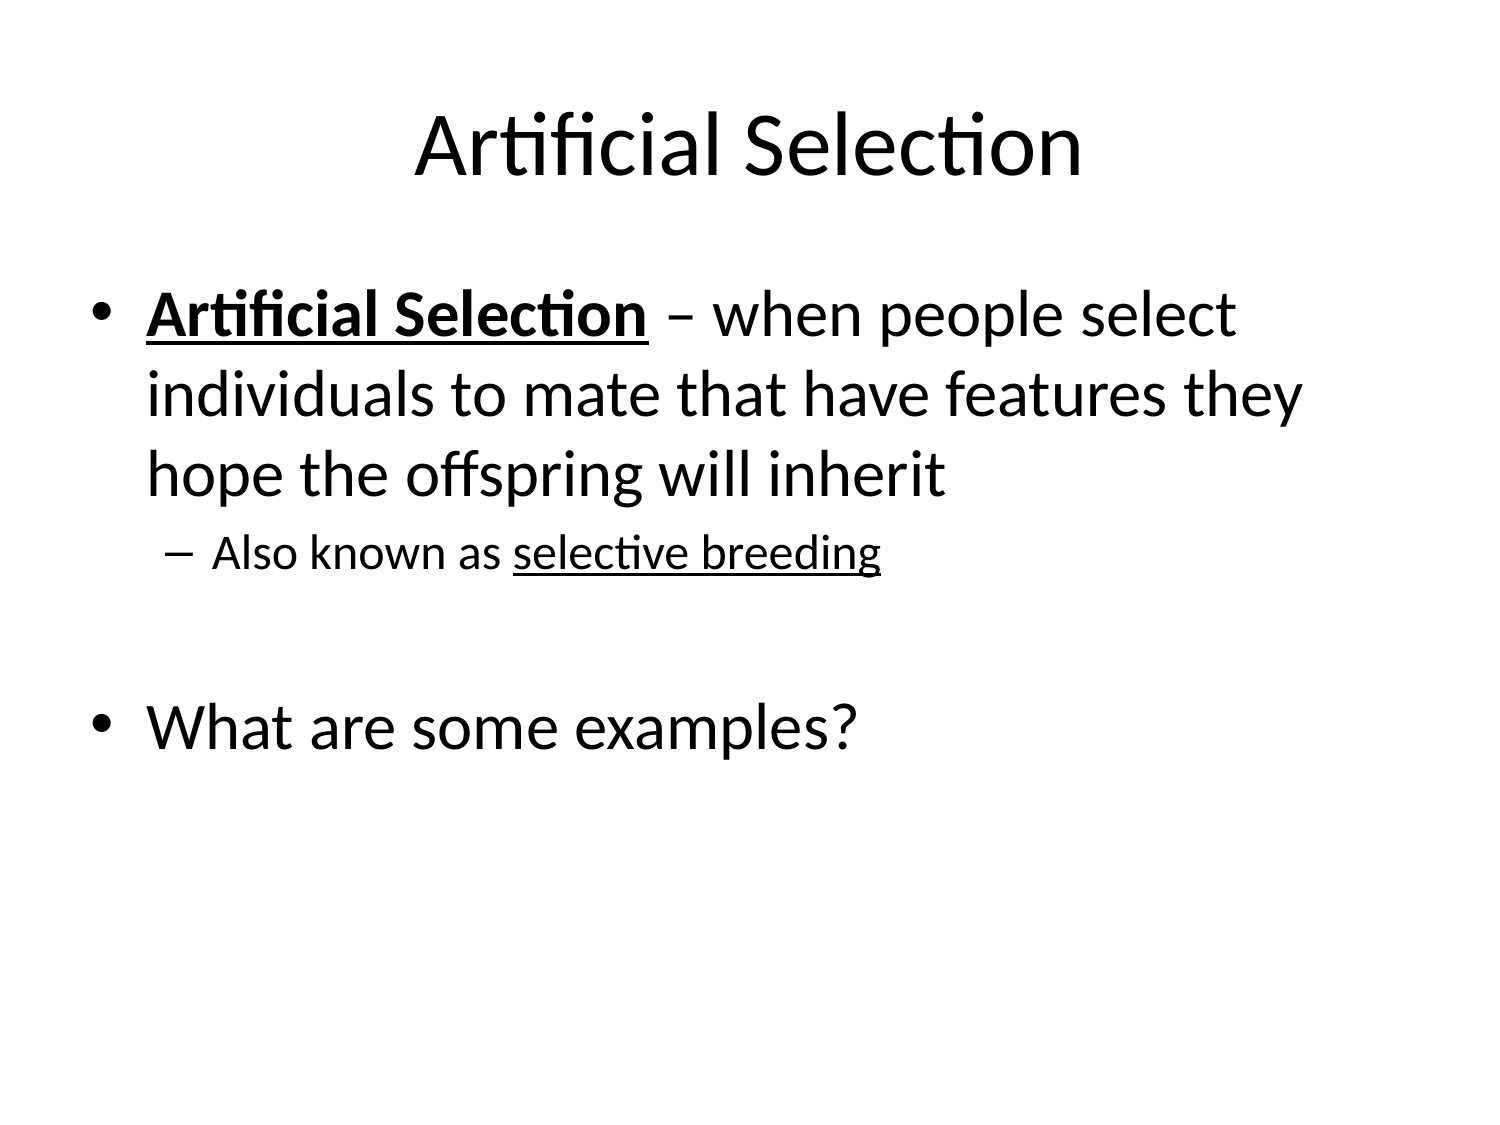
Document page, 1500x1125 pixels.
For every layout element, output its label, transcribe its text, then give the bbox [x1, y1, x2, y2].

title Artificial Selection [75, 45, 1425, 233]
list Artificial Selection – when people select individuals to mate that have features they hope the offspring will inherit Also known as selective breeding What are some examples? [75, 262, 1425, 1005]
